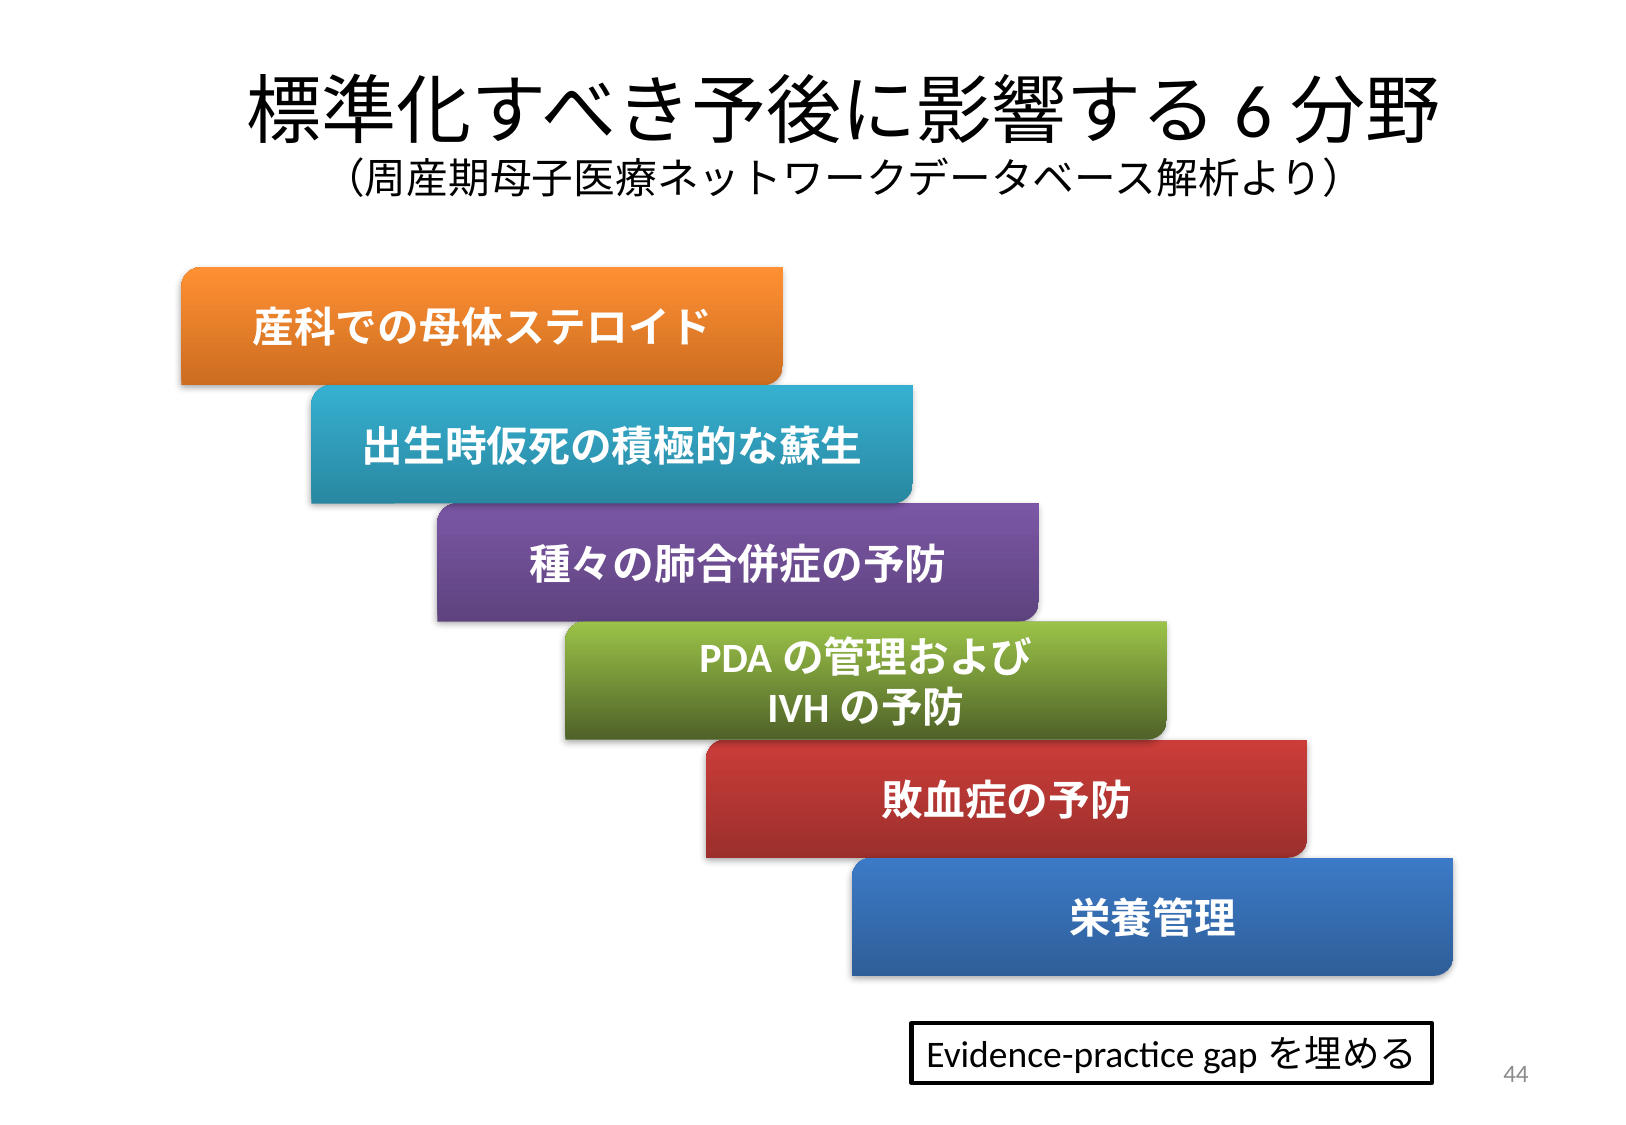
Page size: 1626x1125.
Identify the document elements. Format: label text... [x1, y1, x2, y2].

text_box Evidence-practice gapを埋める [909, 1021, 1434, 1085]
slide_number 44 [1164, 1042, 1544, 1103]
text_box 標準化すべき予後に影響する6分野 （周産期母子医療ネットワークデータベース解析より） [232, 54, 1456, 210]
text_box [181, 266, 1454, 977]
